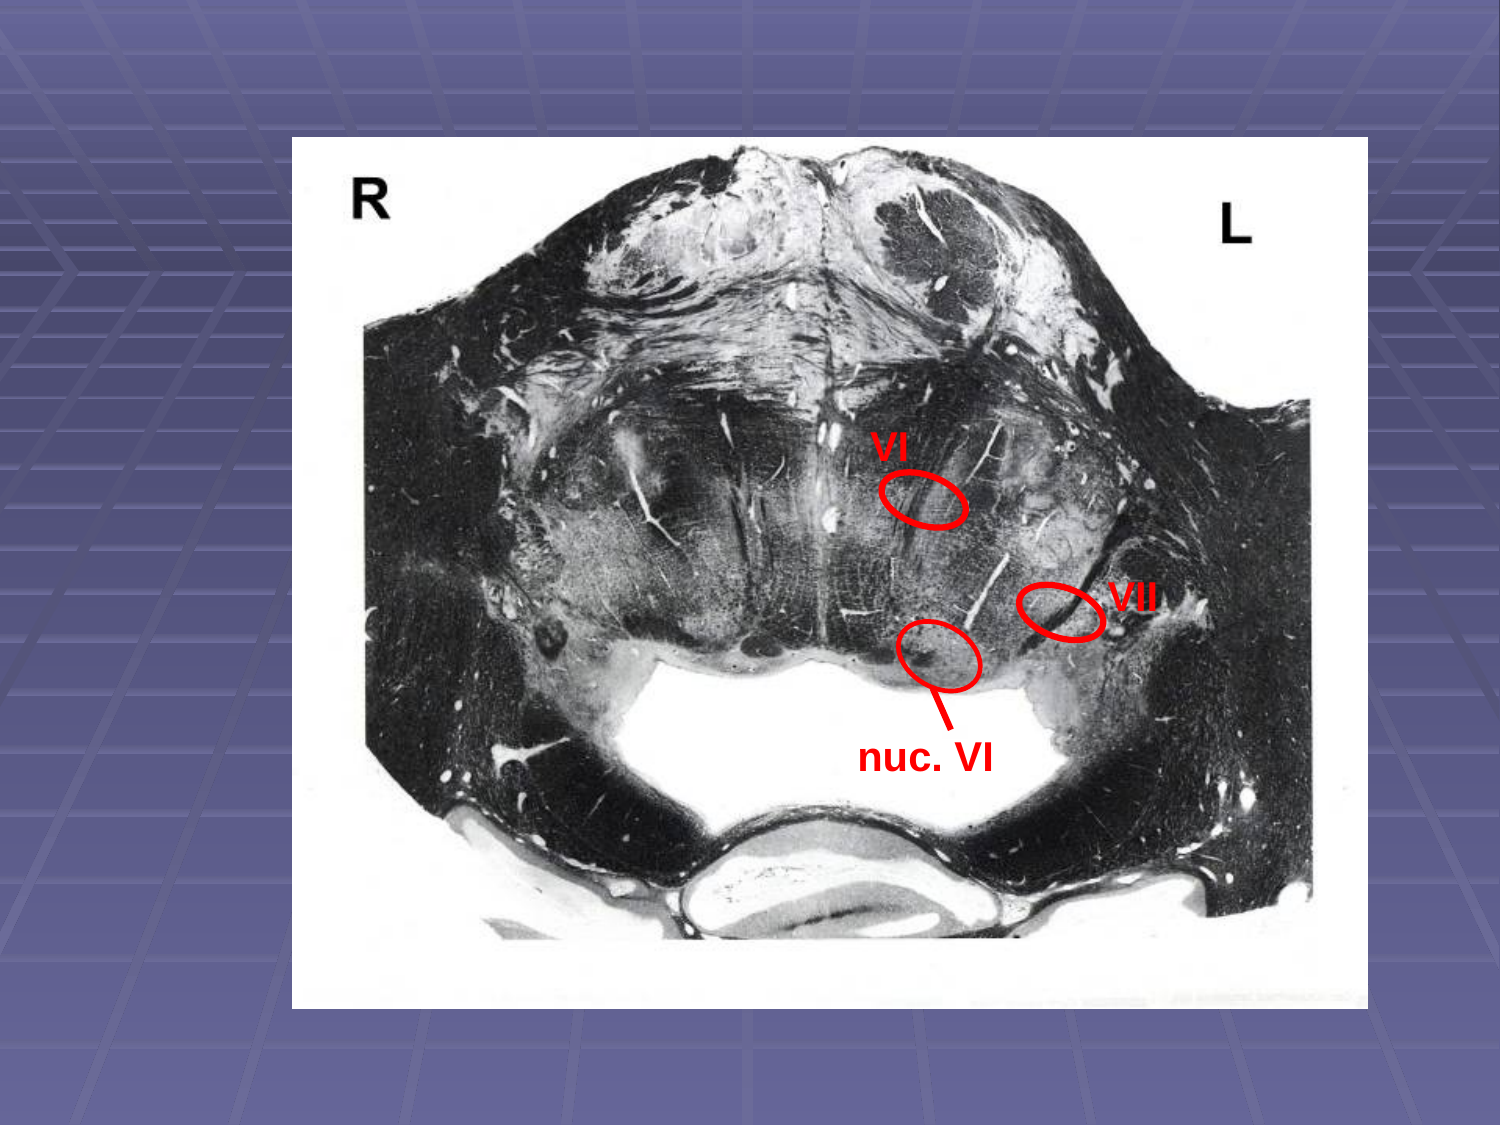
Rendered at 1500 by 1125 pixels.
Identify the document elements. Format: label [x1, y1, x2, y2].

text_box [292, 137, 1368, 1009]
